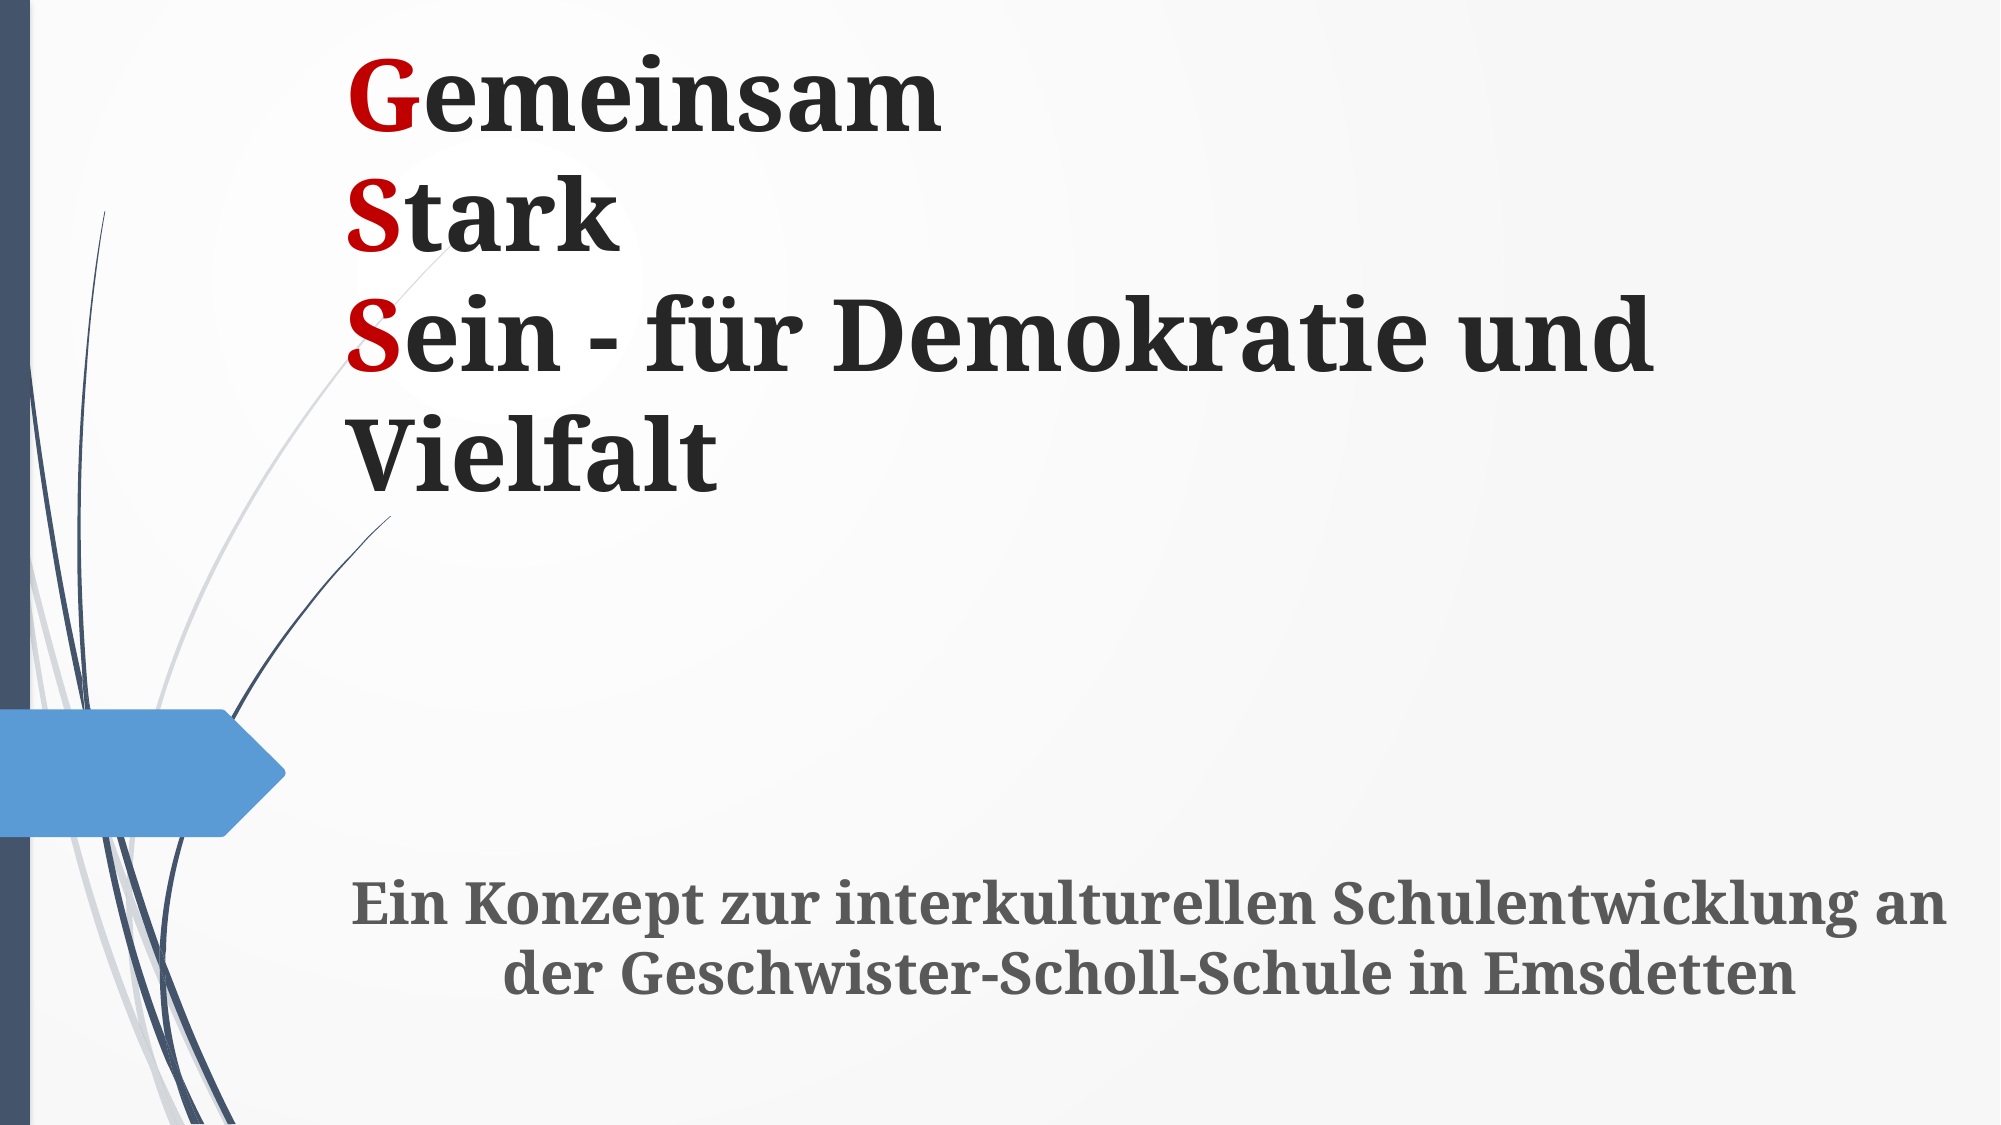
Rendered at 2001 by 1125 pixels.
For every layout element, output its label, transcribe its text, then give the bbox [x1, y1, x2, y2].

title Gemeinsam Stark Sein - für Demokratie und Vielfalt [330, 175, 1889, 519]
subtitle Ein Konzept zur interkulturellen Schulentwicklung an der Geschwister-Scholl-Schule in Emsdetten [330, 767, 1971, 1036]
